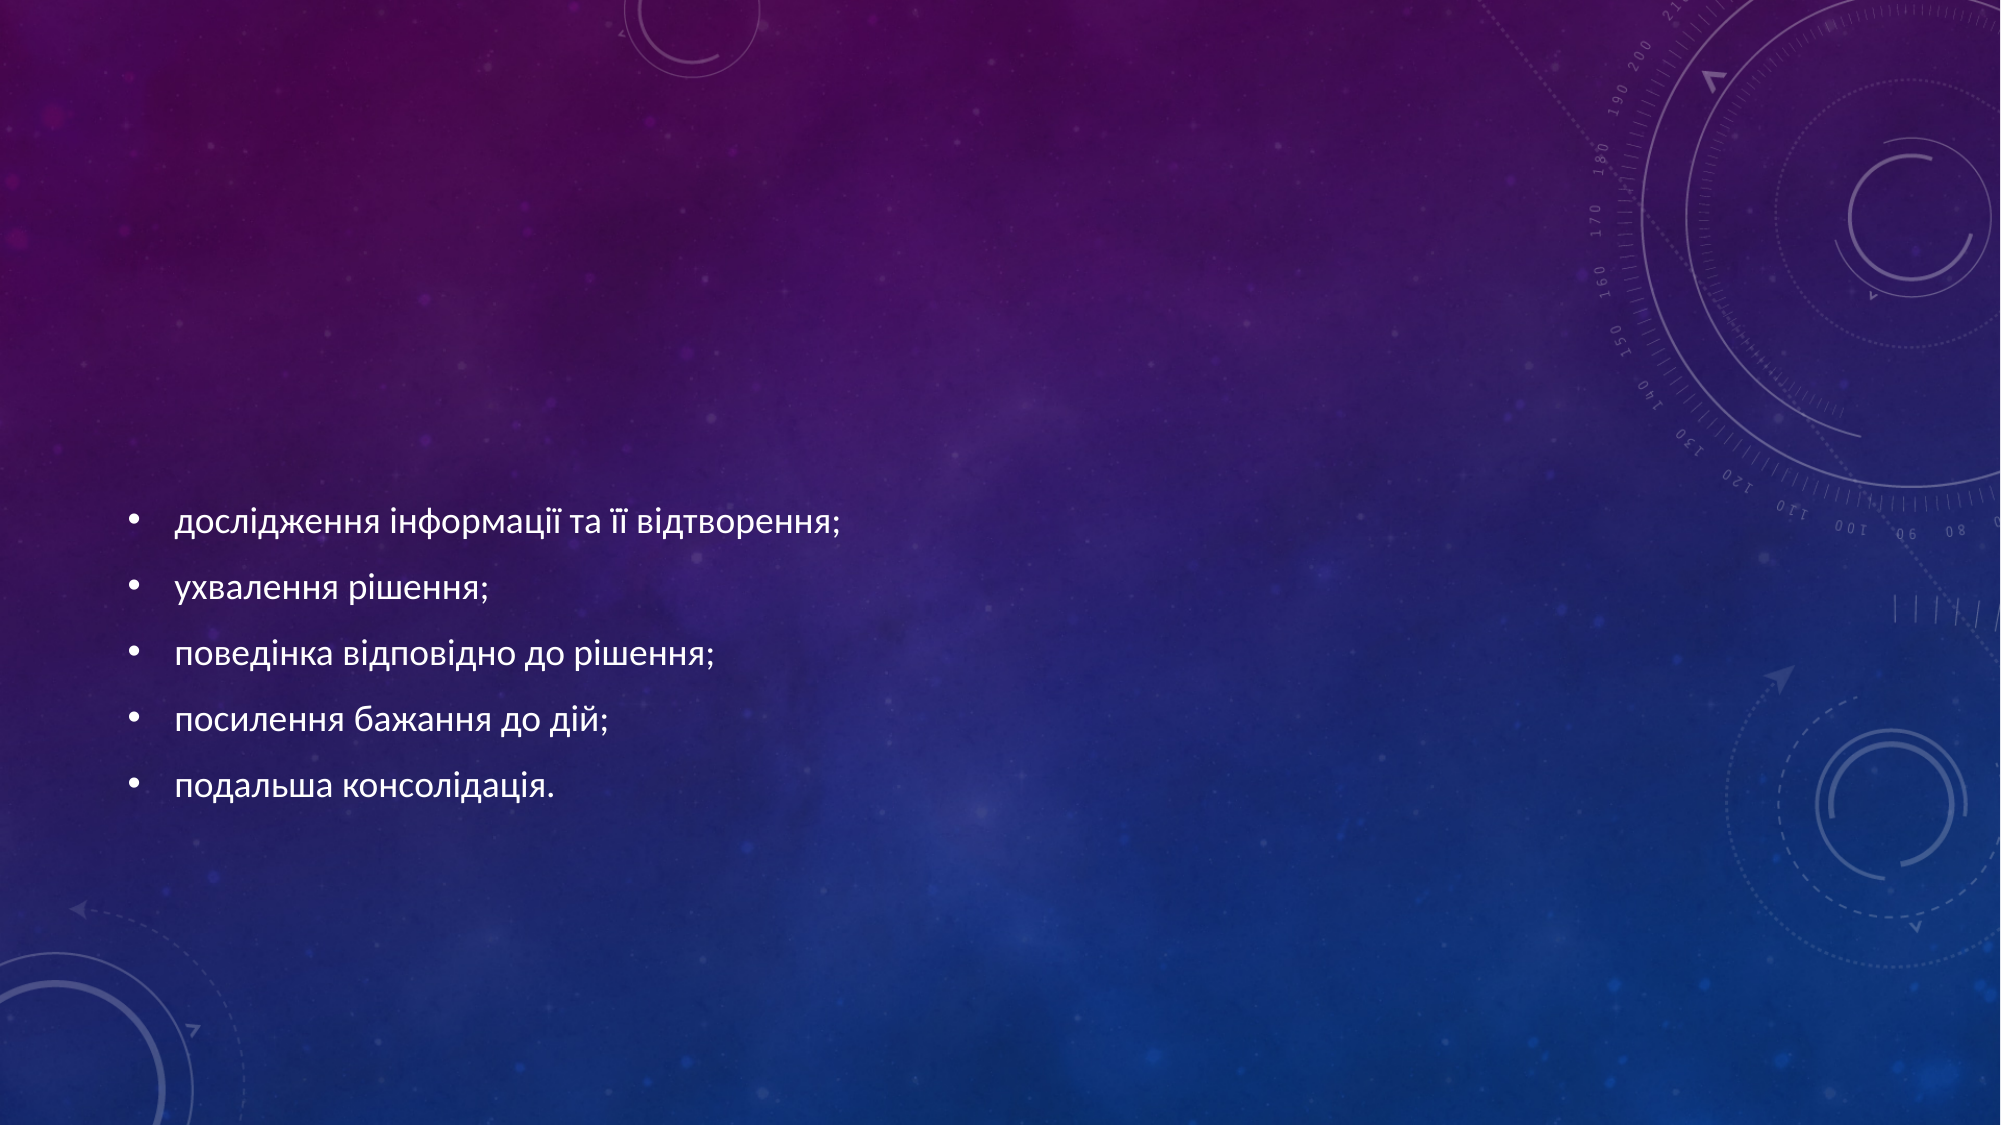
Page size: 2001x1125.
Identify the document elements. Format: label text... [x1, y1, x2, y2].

picture [0, 0, 2001, 1125]
list дослідження інформації та її відтворення; ухвалення рішення; поведінка відповідно до рішення; посилення бажання до дій; подальша консолідація. [112, 351, 1775, 950]
